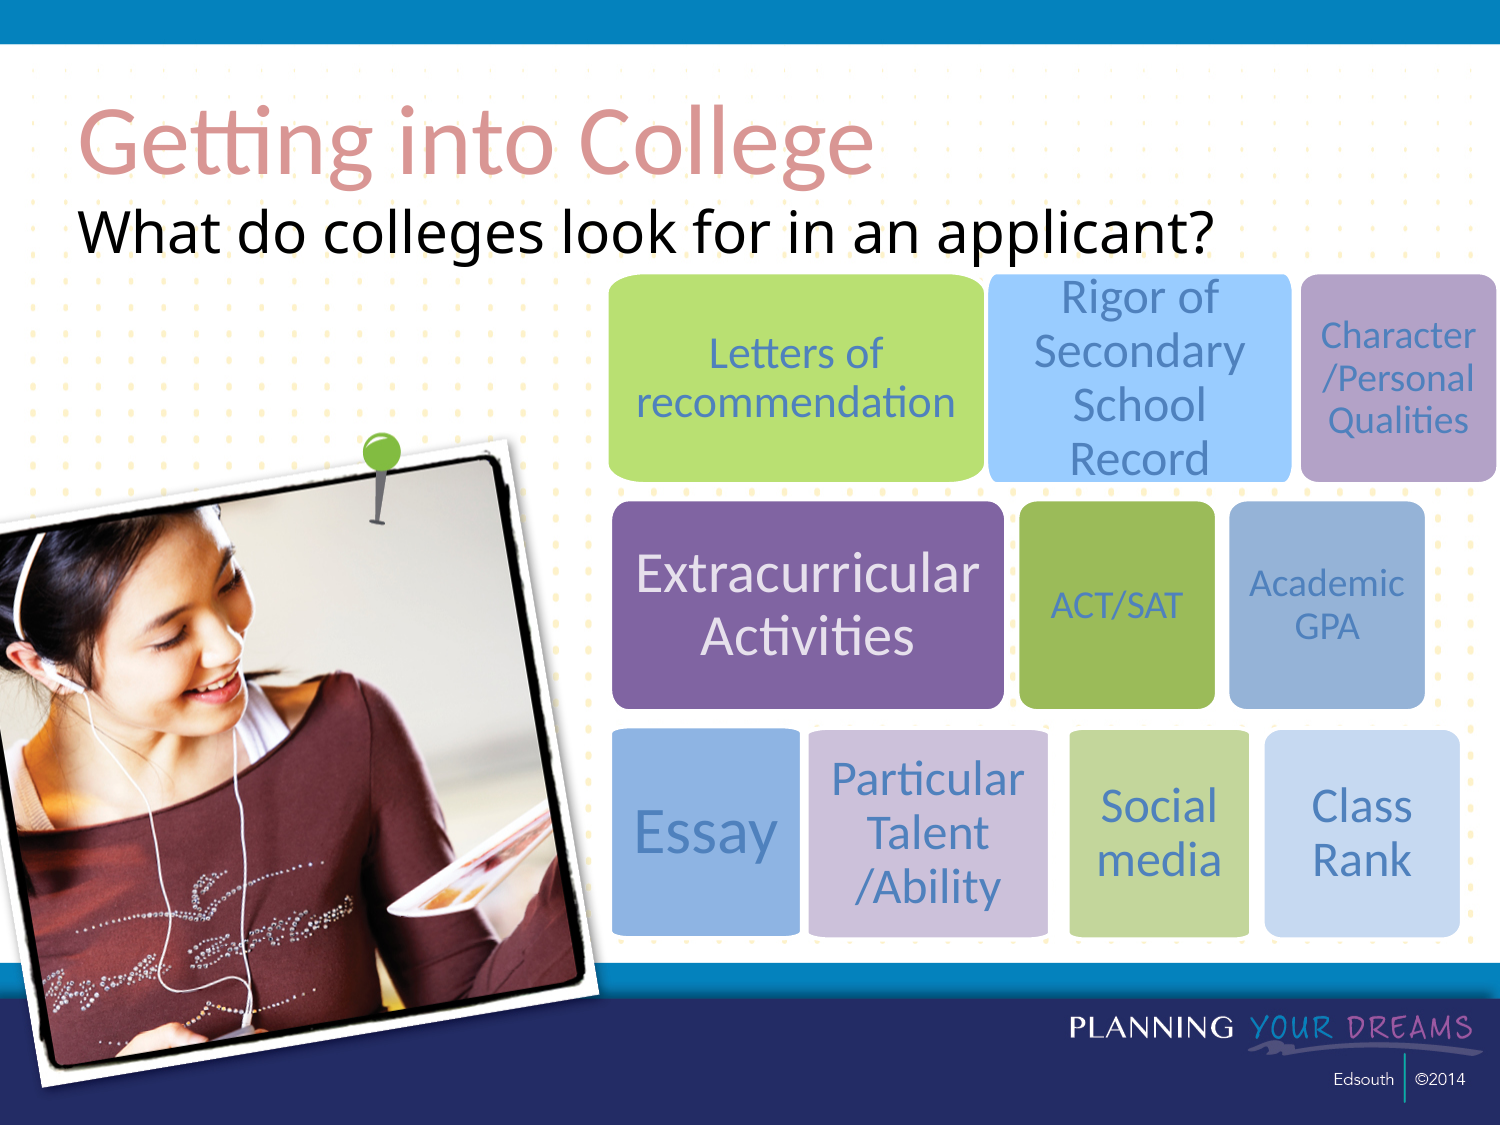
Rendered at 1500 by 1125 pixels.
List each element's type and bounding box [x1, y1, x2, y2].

text_box [606, 272, 1294, 940]
picture [0, 45, 1500, 1125]
